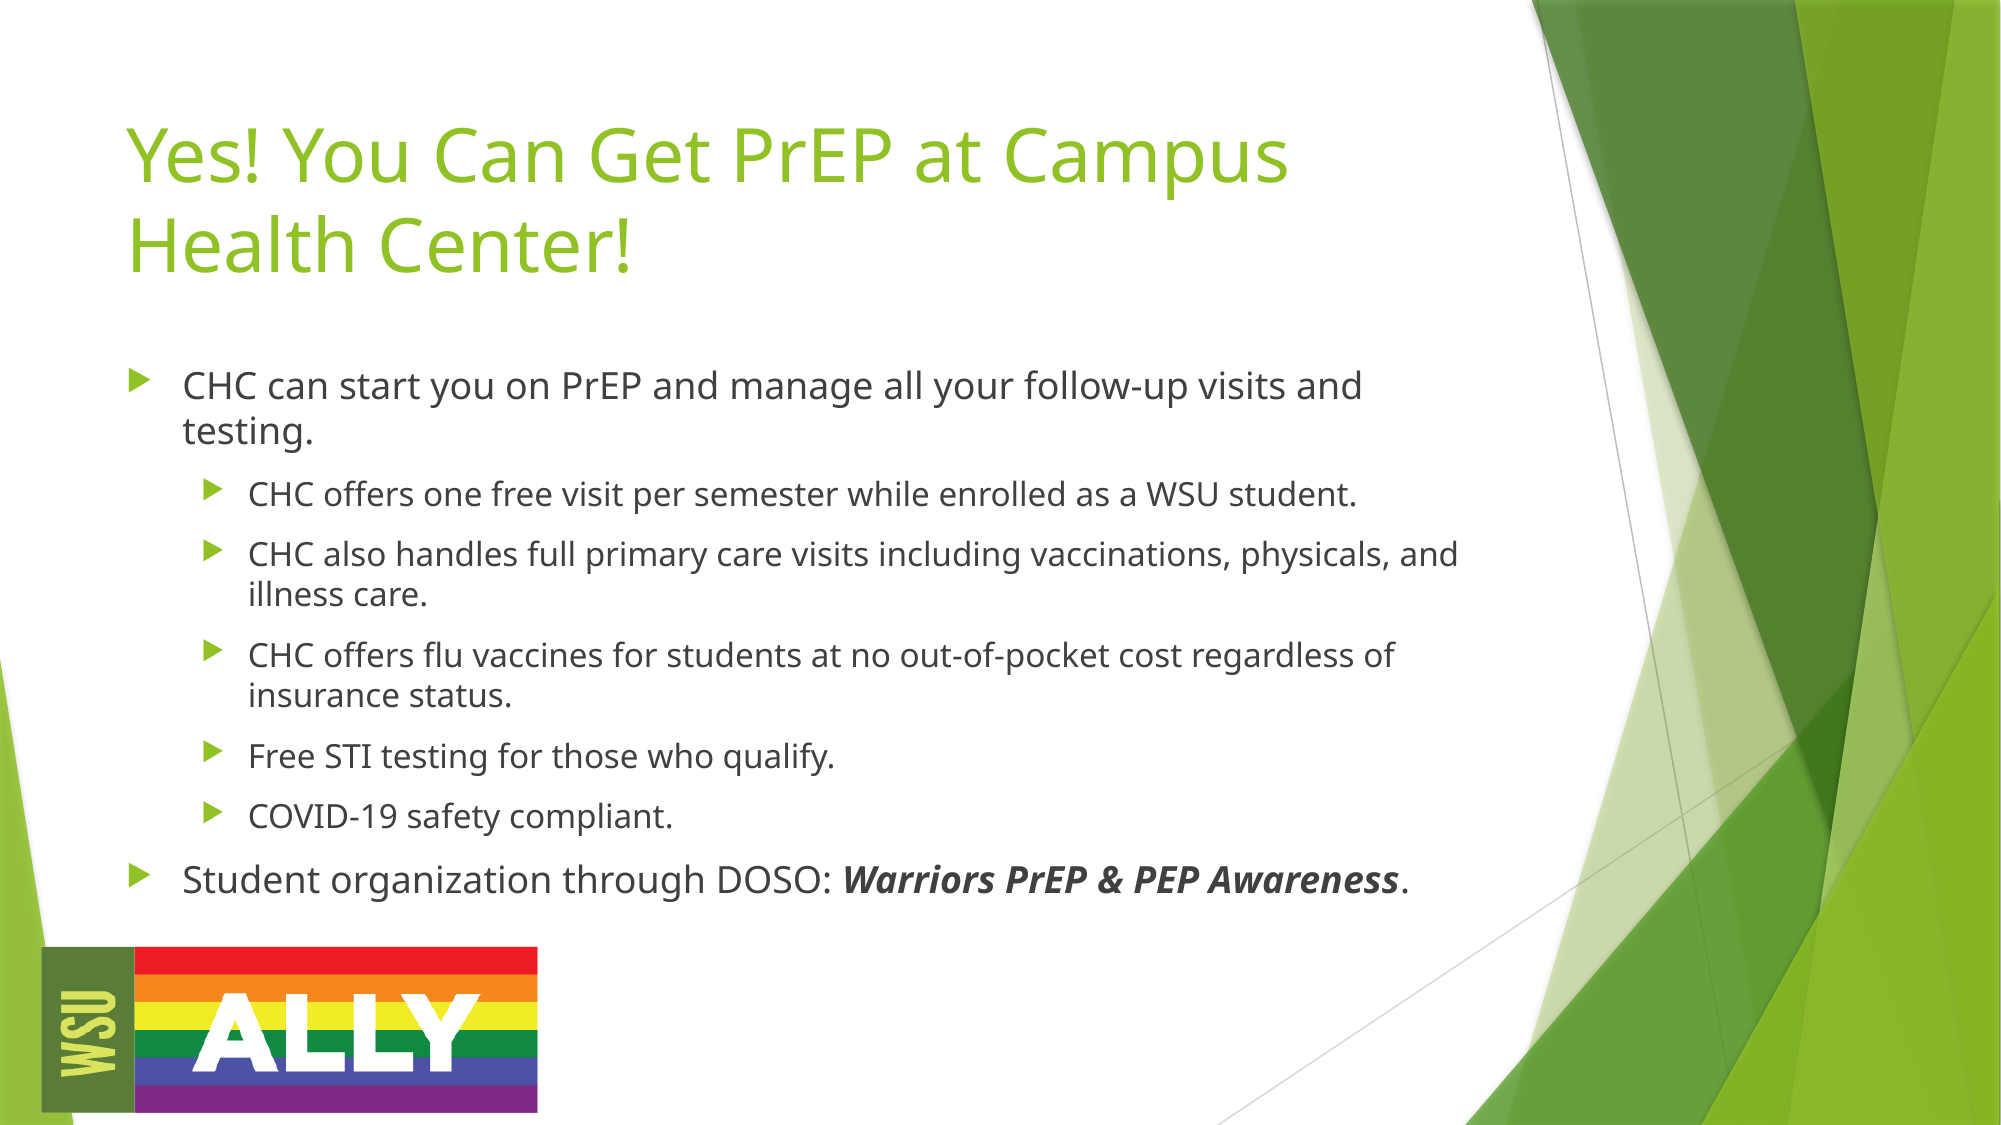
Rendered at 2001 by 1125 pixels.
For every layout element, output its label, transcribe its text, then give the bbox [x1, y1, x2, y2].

list CHC can start you on PrEP and manage all your follow-up visits and testing. CHC offers one free visit per semester while enrolled as a WSU student. CHC also handles full primary care visits including vaccinations, physicals, and illness care. CHC offers flu vaccines for students at no out-of-pocket cost regardless of insurance status. Free STI testing for those who qualify. COVID-19 safety compliant. Student organization through DOSO: Warriors PrEP & PEP Awareness. [111, 354, 1522, 992]
picture [25, 934, 551, 1125]
title Yes! You Can Get PrEP at Campus Health Center! [111, 99, 1522, 317]
